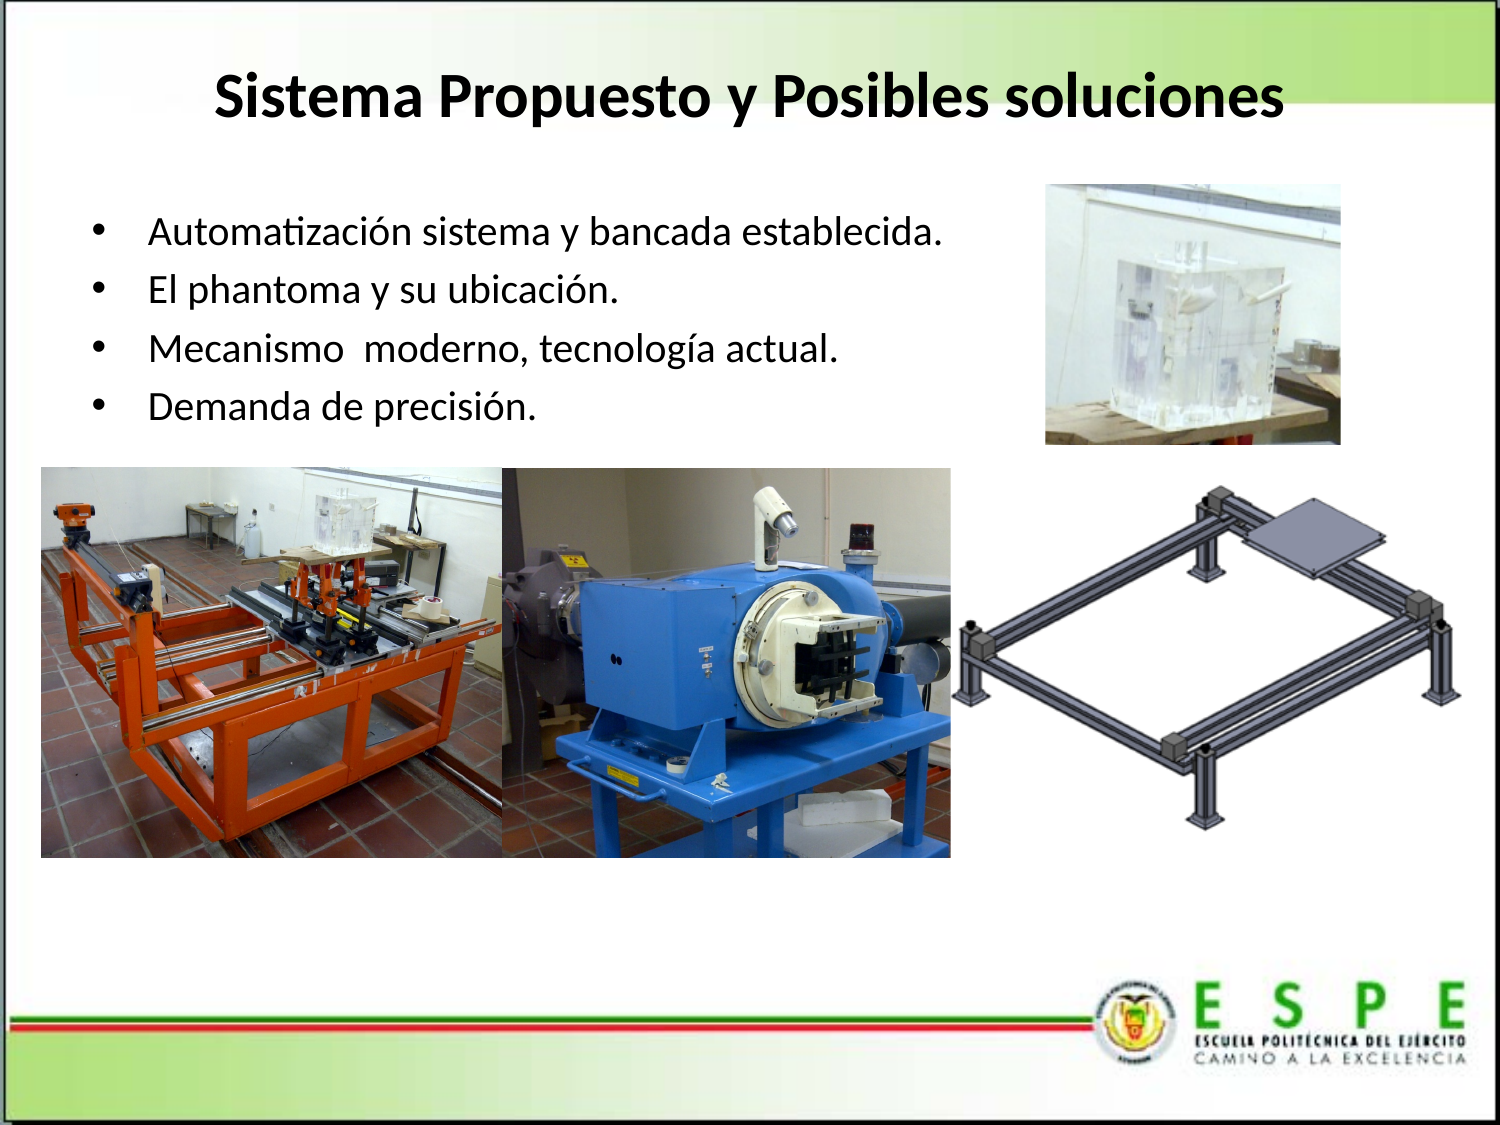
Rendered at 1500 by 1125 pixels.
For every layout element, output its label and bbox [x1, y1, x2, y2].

picture [0, 0, 1500, 1125]
list [1045, 184, 1341, 445]
